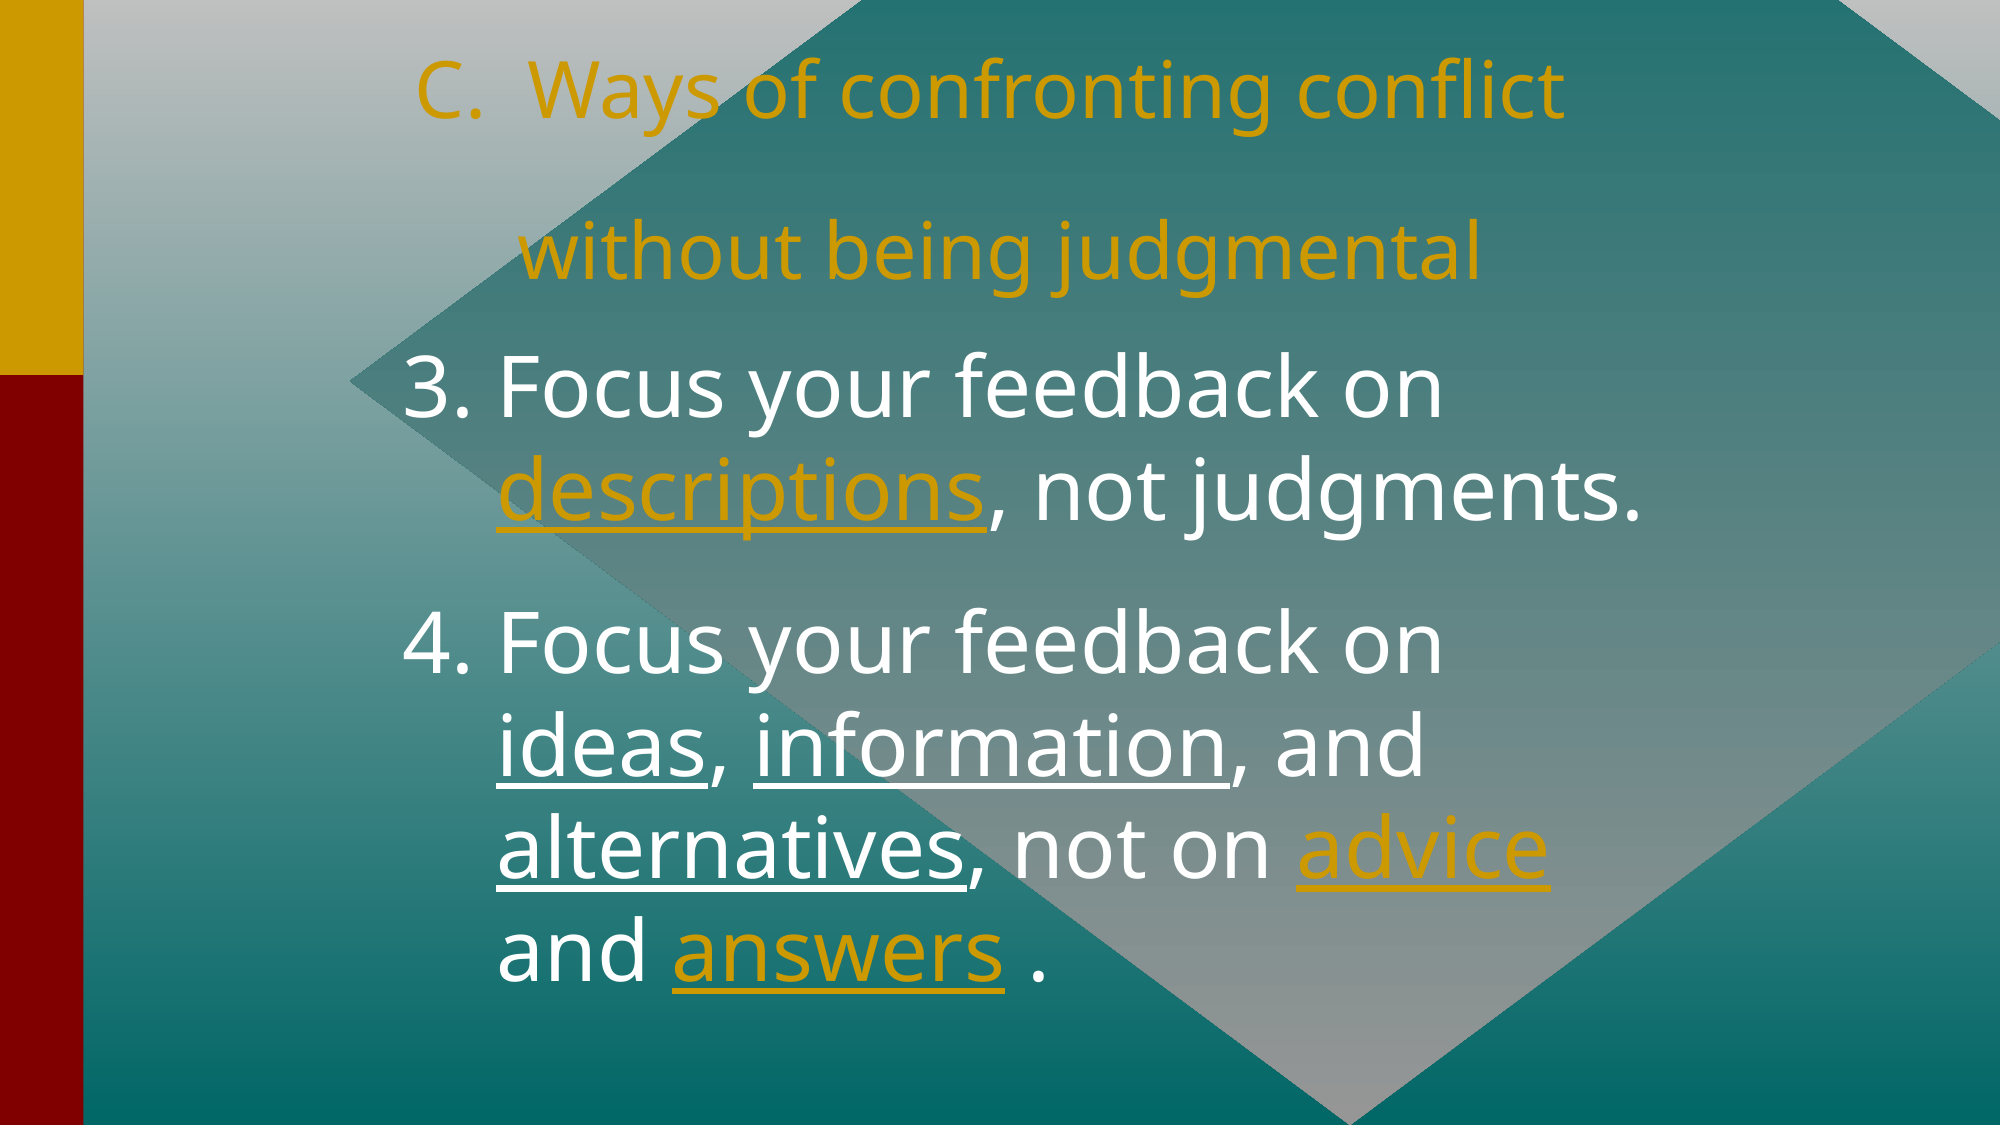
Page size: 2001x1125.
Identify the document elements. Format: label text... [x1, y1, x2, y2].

list Focus your feedback on descriptions, not judgments. Focus your feedback on ideas, information, and alternatives, not on advice and answers . [387, 324, 1676, 1013]
title C. Ways of confronting conflict without being judgmental [399, 62, 1601, 288]
